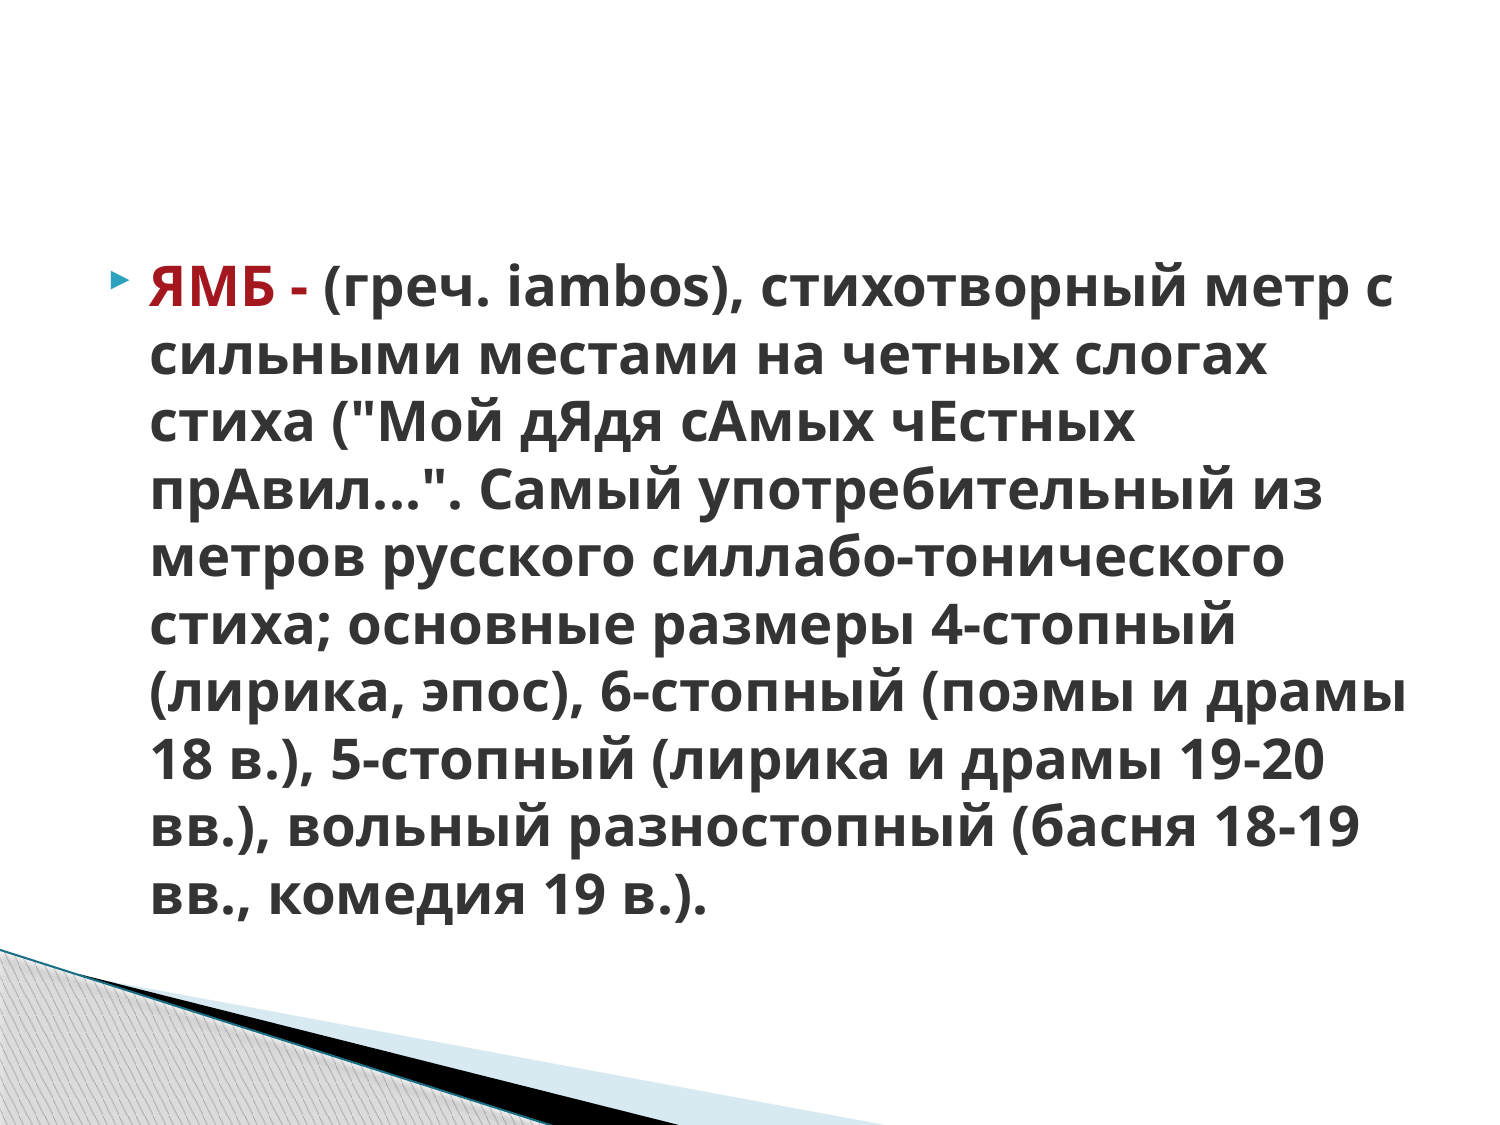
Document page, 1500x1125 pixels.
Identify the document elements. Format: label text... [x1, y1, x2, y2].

list ЯМБ - (греч. iambos), стихотворный метр с сильными местами на четных слогах стиха ("Мой дЯдя сАмых чЕстных прАвил...". Самый употребительный из метров русского силлабо-тонического стиха; основные размеры 4-стопный (лирика, эпос), 6-стопный (поэмы и драмы 18 в.), 5-стопный (лирика и драмы 19-20 вв.), вольный разностопный (басня 18-19 вв., комедия 19 в.). [75, 243, 1425, 986]
